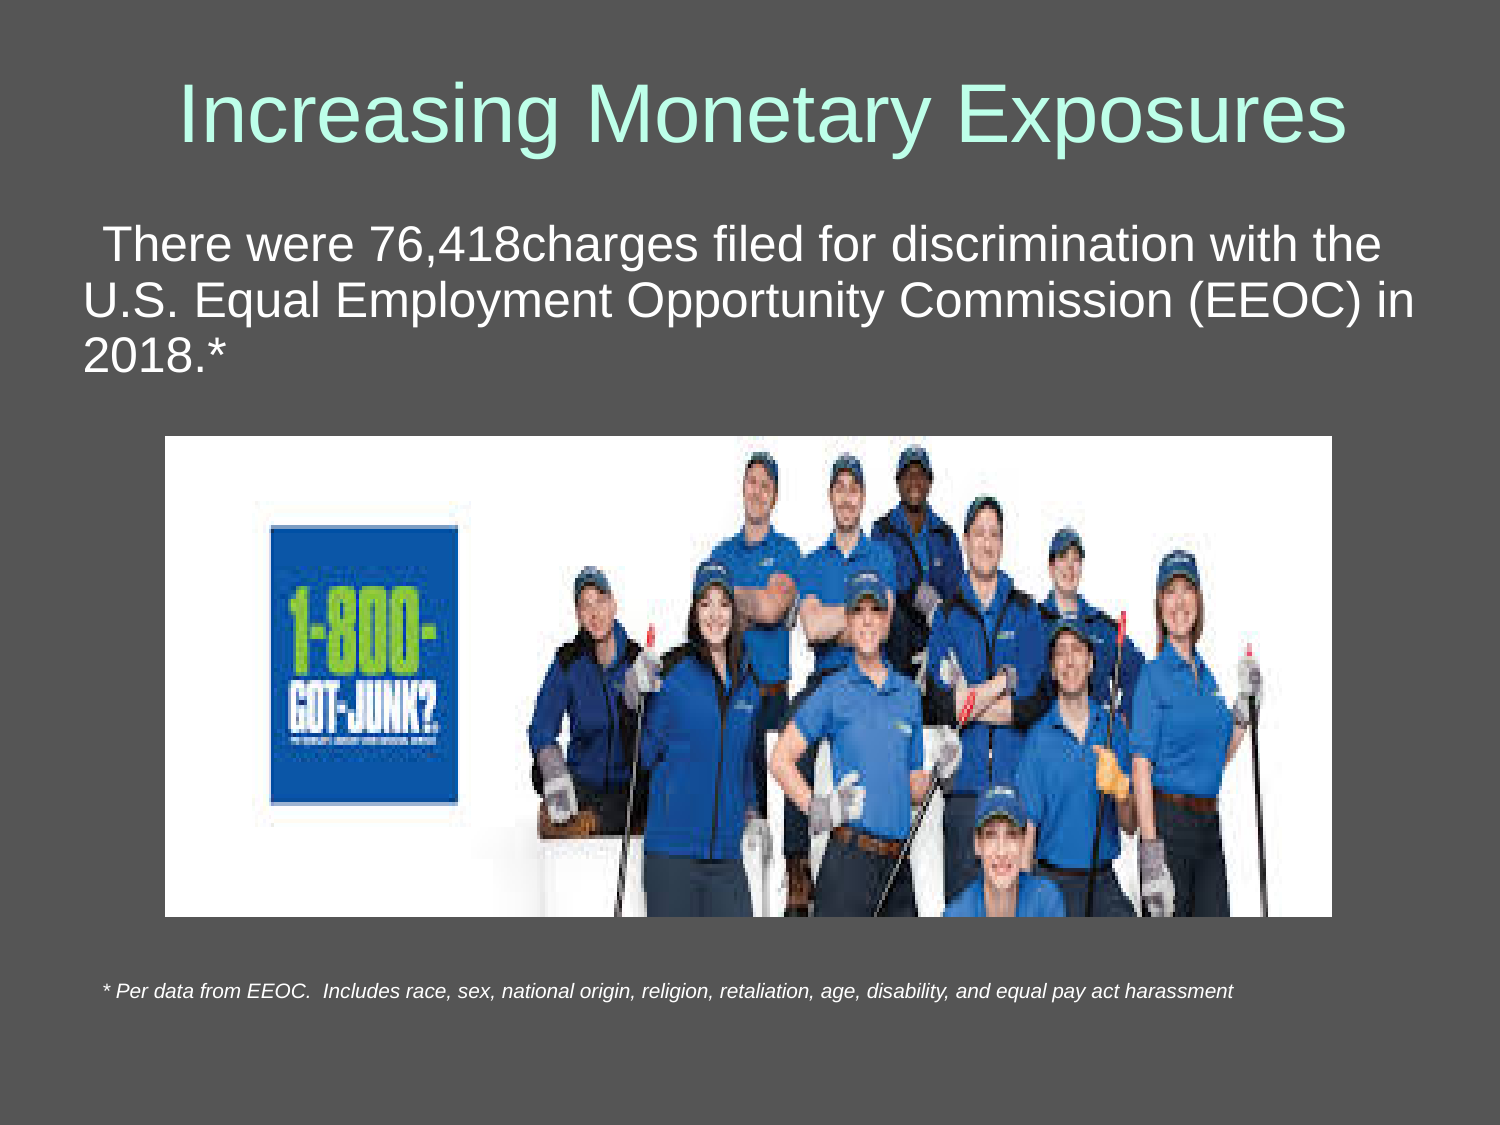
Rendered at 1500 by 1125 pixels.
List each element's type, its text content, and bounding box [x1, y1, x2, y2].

text_box Increasing Monetary Exposures [88, 51, 1439, 167]
list There were 76,418charges filed for discrimination with the U.S. Equal Employment Opportunity Commission (EEOC) in 2018.* * Per data from EEOC. Includes race, sex, national origin, religion, retaliation, age, disability, and equal pay act harassment [75, 208, 1425, 1050]
picture [165, 436, 1332, 917]
